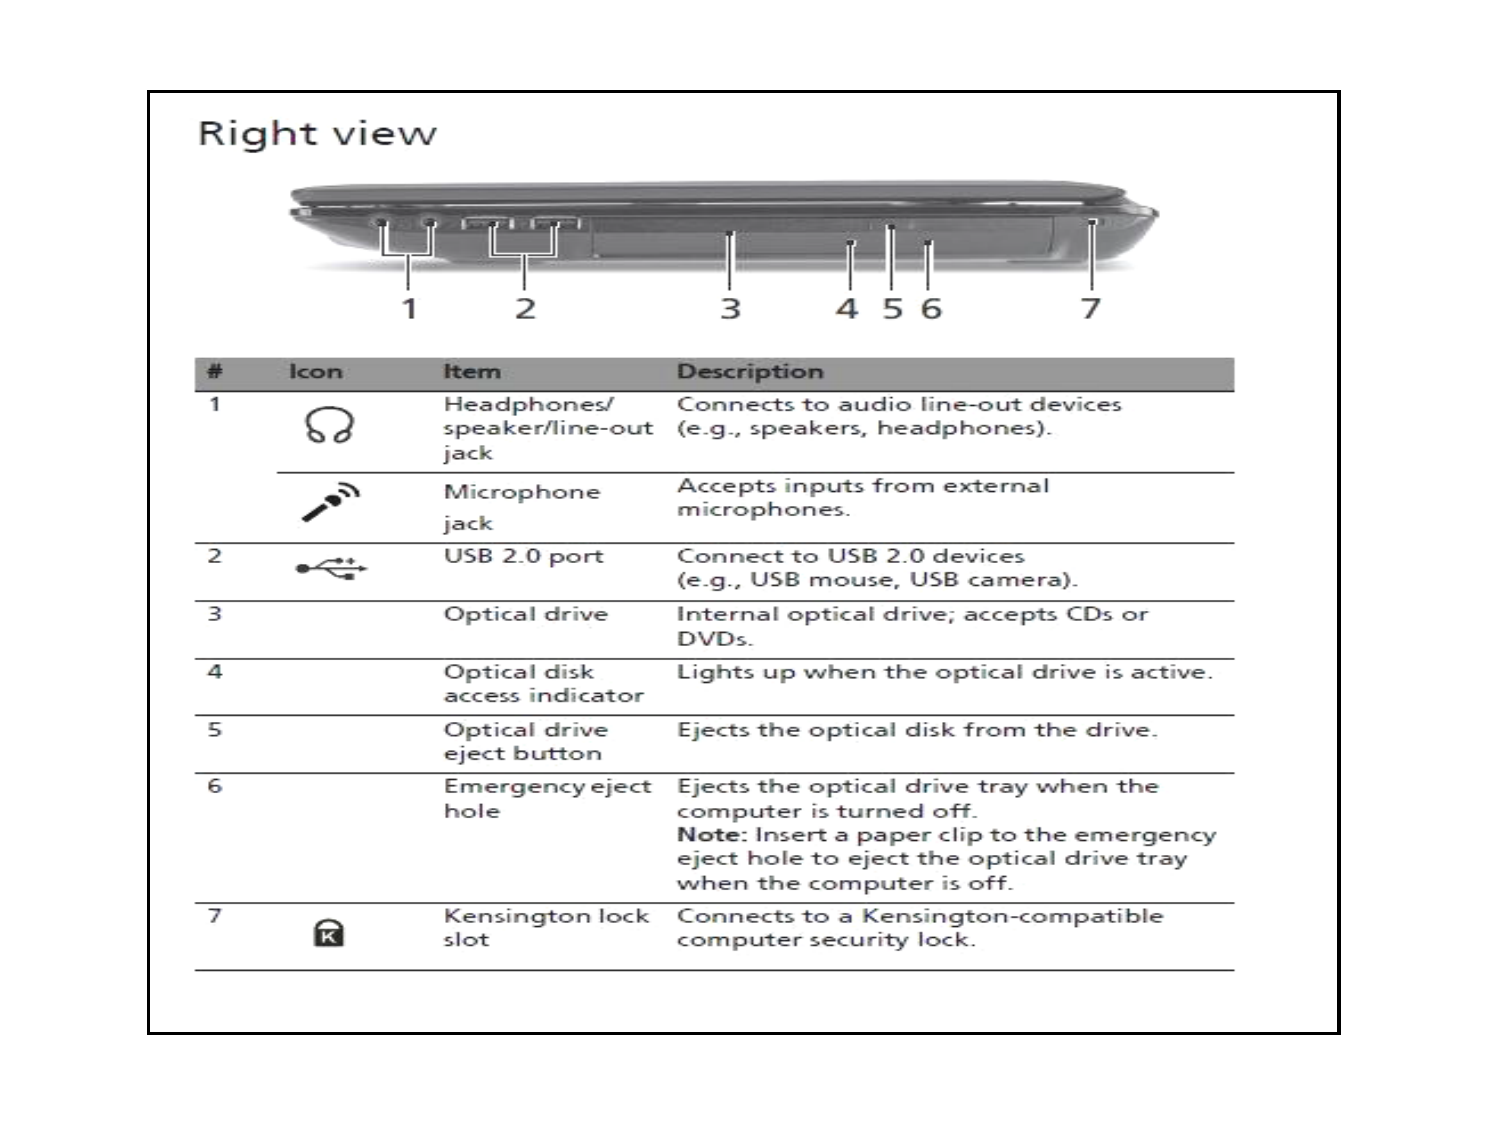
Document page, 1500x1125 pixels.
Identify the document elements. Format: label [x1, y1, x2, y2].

picture [149, 92, 1338, 1033]
